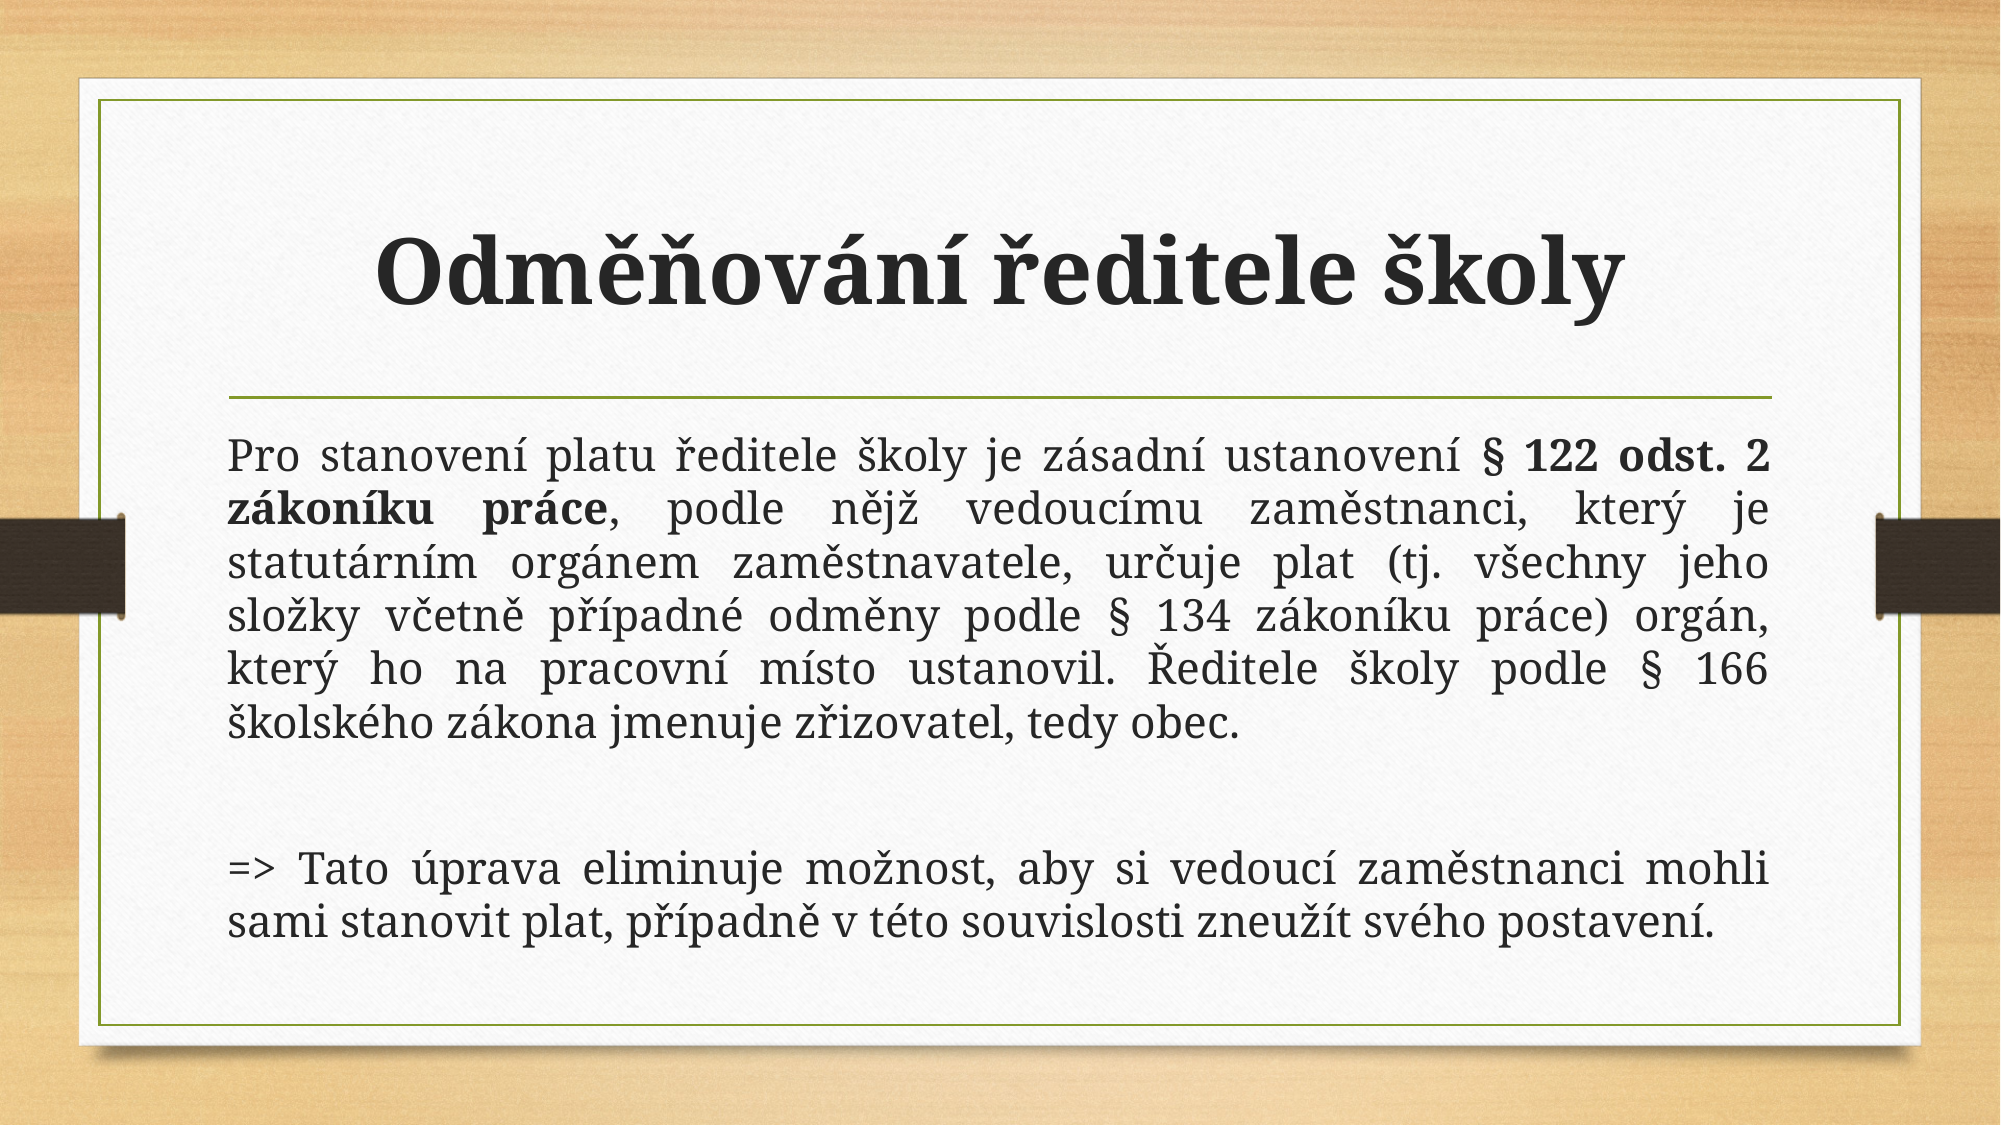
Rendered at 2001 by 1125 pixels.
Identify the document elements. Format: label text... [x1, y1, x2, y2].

list Pro stanovení platu ředitele školy je zásadní ustanovení § 122 odst. 2 zákoníku práce, podle nějž vedoucímu zaměstnanci, který je statutárním orgánem zaměstnavatele, určuje plat (tj. všechny jeho složky včetně případné odměny podle § 134 zákoníku práce) orgán, který ho na pracovní místo ustanovil. Ředitele školy podle § 166 školského zákona jmenuje zřizovatel, tedy obec. => Tato úprava eliminuje možnost, aby si vedoucí zaměstnanci mohli sami stanovit plat, případně v této souvislosti zneužít svého postavení. [212, 419, 1788, 964]
title Odměňování ředitele školy [212, 161, 1788, 375]
picture [0, 0, 2001, 1125]
